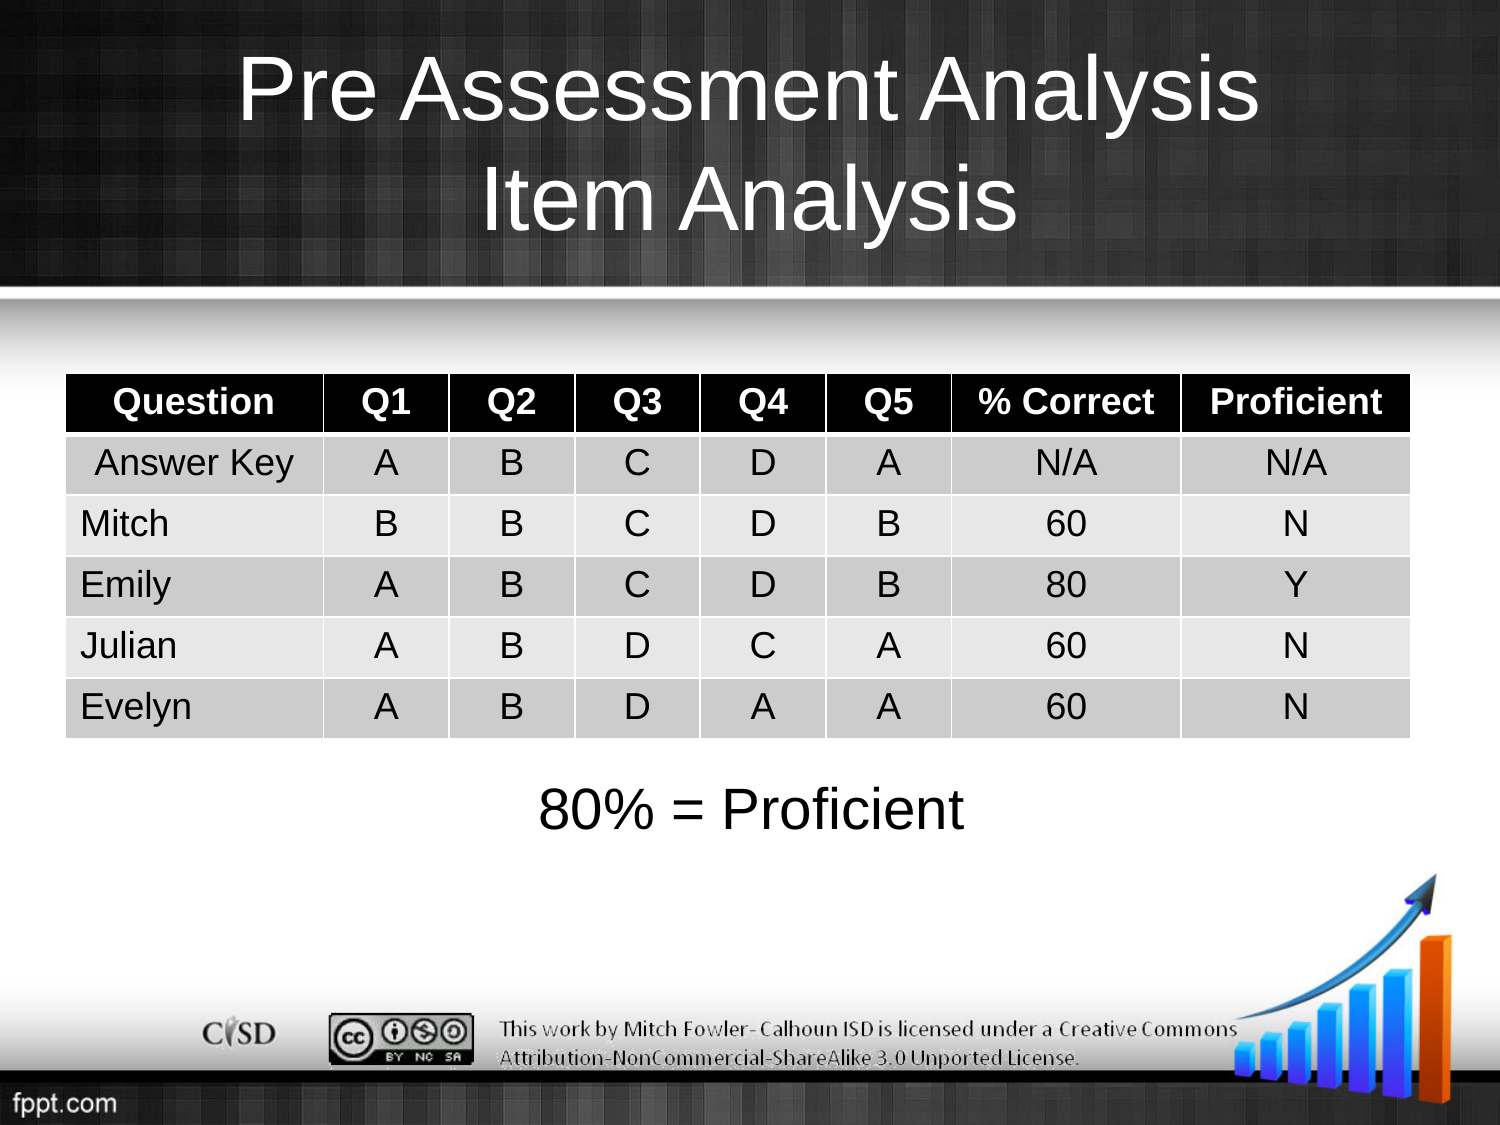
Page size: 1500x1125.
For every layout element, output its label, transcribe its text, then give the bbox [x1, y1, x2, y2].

table_cell Emily [66, 557, 323, 616]
table_header % Correct [952, 374, 1180, 432]
table_cell C [701, 618, 825, 677]
table_cell A [324, 557, 448, 616]
table_header Q2 [450, 374, 574, 432]
table_cell D [701, 496, 825, 555]
table_cell N/A [1182, 437, 1410, 494]
list 80% = Proficient [76, 763, 1427, 858]
table_cell B [827, 496, 951, 555]
table_cell N [1182, 618, 1410, 677]
table_cell N [1182, 496, 1410, 555]
table_cell B [450, 679, 574, 738]
table_cell B [450, 437, 574, 494]
table_cell A [827, 679, 951, 738]
table_cell 80 [952, 557, 1180, 616]
table_header Question [66, 374, 323, 432]
table_cell B [450, 557, 574, 616]
table_cell A [827, 618, 951, 677]
table_cell Answer Key [66, 437, 323, 494]
table_cell Evelyn [66, 679, 323, 738]
table_cell 60 [952, 679, 1180, 738]
table_cell 60 [952, 496, 1180, 555]
table_header Q3 [576, 374, 699, 432]
table_cell A [701, 679, 825, 738]
table_cell D [701, 557, 825, 616]
picture [0, 0, 1500, 1125]
table_cell D [576, 618, 699, 677]
table_cell N/A [952, 437, 1180, 494]
table_header Proficient [1182, 374, 1410, 432]
table_cell B [827, 557, 951, 616]
table_cell B [450, 618, 574, 677]
table_cell C [576, 437, 699, 494]
table_cell Julian [66, 618, 323, 677]
table_cell A [827, 437, 951, 494]
title Pre Assessment Analysis Item Analysis [74, 44, 1426, 233]
table_cell A [324, 437, 448, 494]
table_cell Y [1182, 557, 1410, 616]
table_header Q1 [324, 374, 448, 432]
table_cell D [576, 679, 699, 738]
table_header Q4 [701, 374, 825, 432]
table_cell B [450, 496, 574, 555]
table_cell N [1182, 679, 1410, 738]
table_cell C [576, 496, 699, 555]
table_cell 60 [952, 618, 1180, 677]
table_cell C [576, 557, 699, 616]
table_header Q5 [827, 374, 951, 432]
table_cell A [324, 679, 448, 738]
table_cell B [324, 496, 448, 555]
table_cell D [701, 437, 825, 494]
table_cell Mitch [66, 496, 323, 555]
table_cell A [324, 618, 448, 677]
